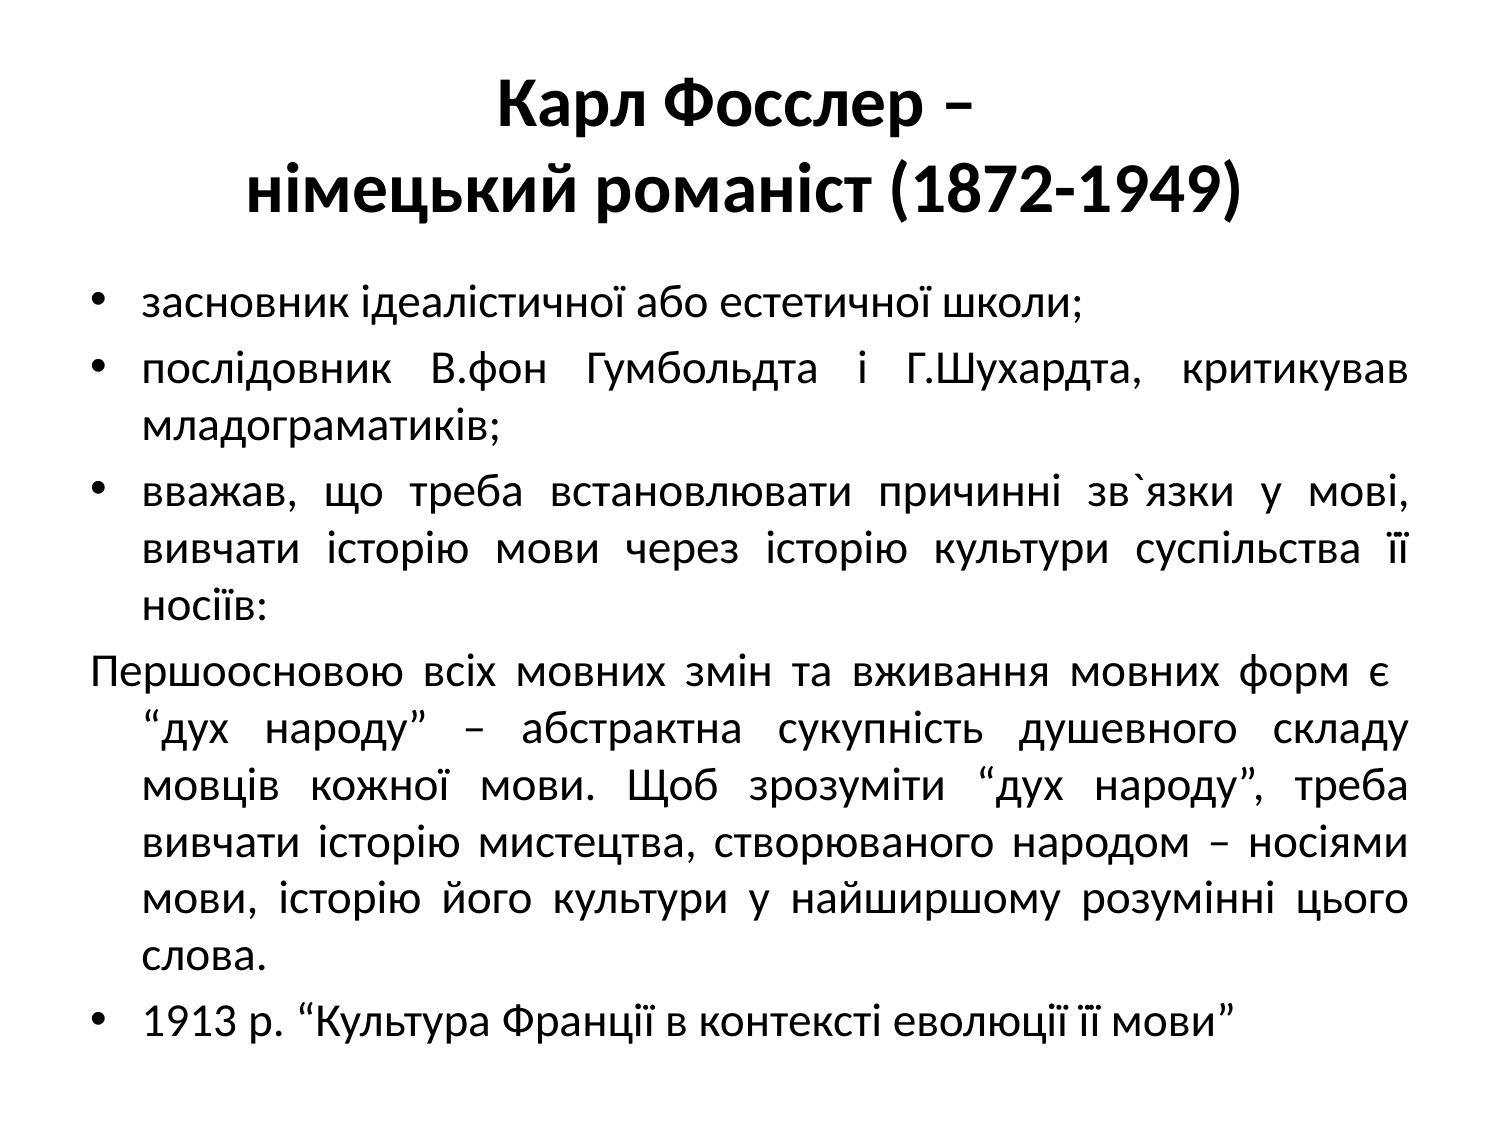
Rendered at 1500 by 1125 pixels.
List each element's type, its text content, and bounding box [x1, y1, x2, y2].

list засновник ідеалістичної або естетичної школи; послідовник В.фон Гумбольдта і Г.Шухардта, критикував младограматиків; вважав, що треба встановлювати причинні зв`язки у мові, вивчати історію мови через історію культури суспільства її носіїв: Першоосновою всіх мовних змін та вживання мовних форм є “дух народу” – абстрактна сукупність душевного складу мовців кожної мови. Щоб зрозуміти “дух народу”, треба вивчати історію мистецтва, створюваного народом – носіями мови, історію його культури у найширшому розумінні цього слова. 1913 р. “Культура Франції в контексті еволюції її мови” [75, 262, 1425, 1055]
title Карл Фосслер – німецький романіст (1872-1949) [70, 46, 1421, 235]
